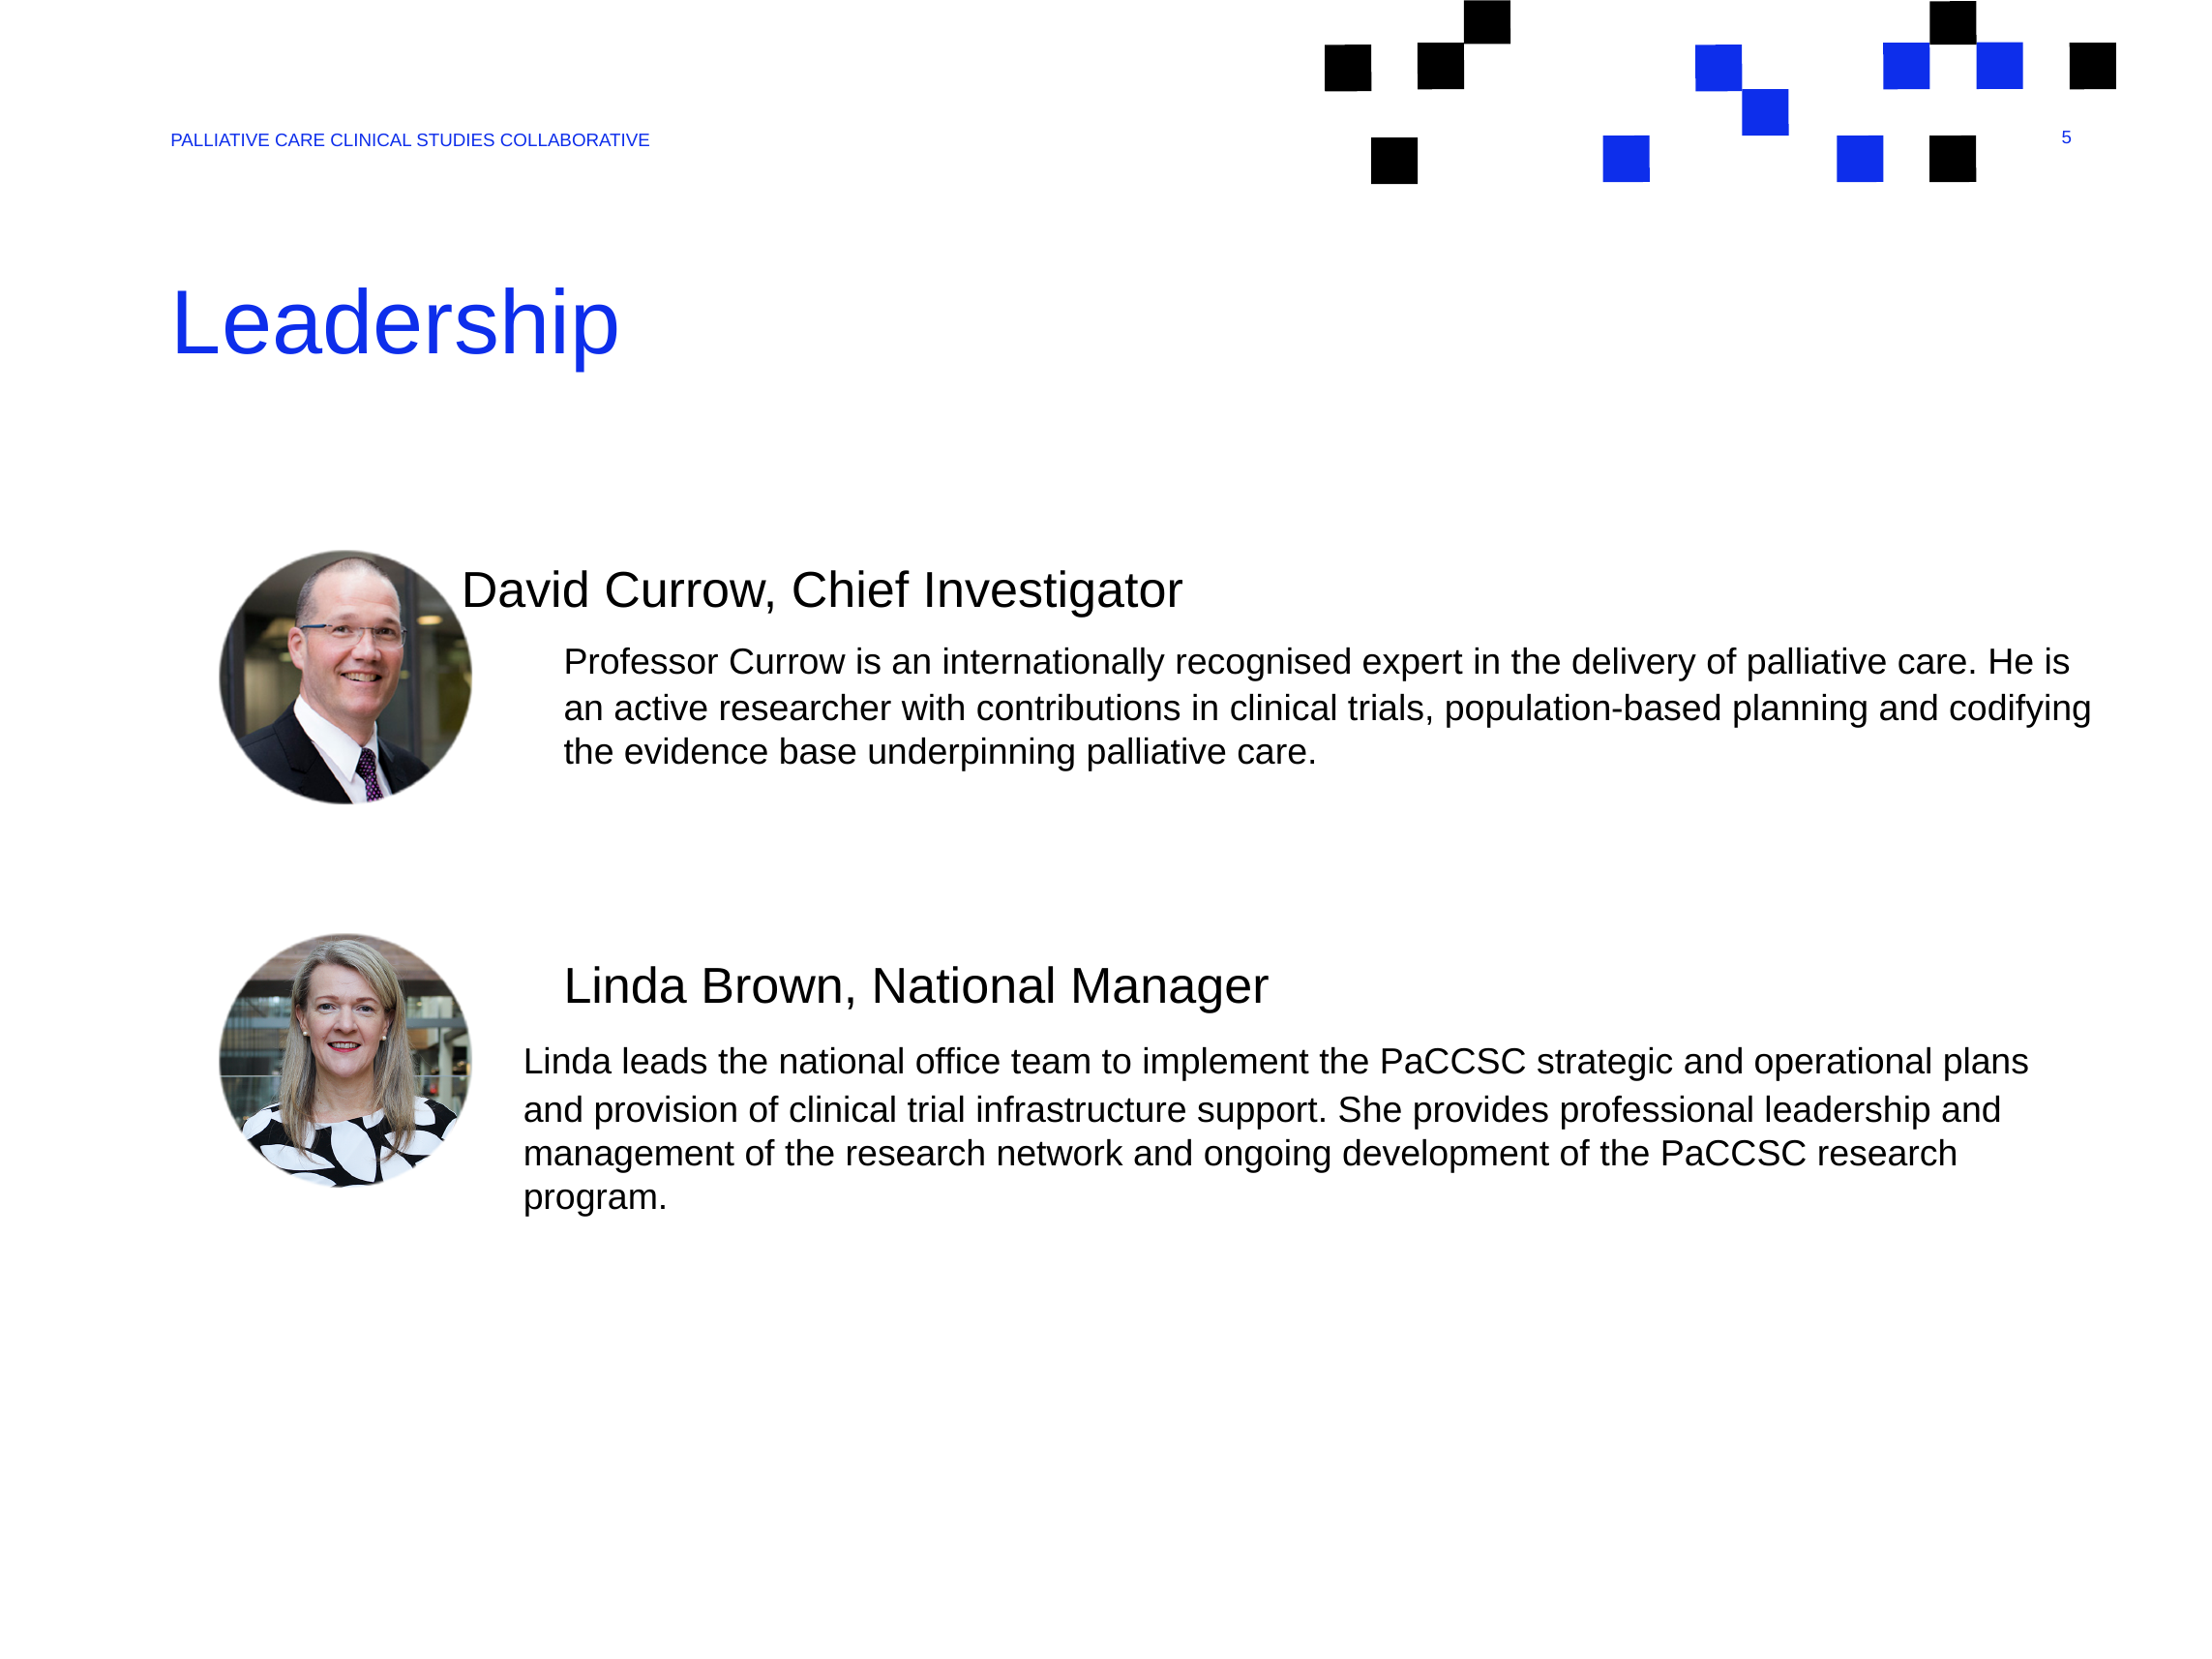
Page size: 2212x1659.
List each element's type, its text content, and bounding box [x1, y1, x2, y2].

list David Currow, Chief Investigator Professor Currow is an internationally recognised expert in the delivery of palliative care. He is an active researcher with contributions in clinical trials, population-based planning and codifying the evidence base underpinning palliative care. Linda Brown, National Manager Linda leads the national office team to implement the PaCCSC strategic and operational plans and provision of clinical trial infrastructure support. She provides professional leadership and management of the research network and ongoing development of the PaCCSC research program. [170, 557, 2098, 1575]
title Leadership [170, 267, 1120, 521]
list Palliative care clinical studies collaborative [170, 107, 1151, 174]
picture [217, 931, 474, 1190]
picture [217, 548, 474, 806]
